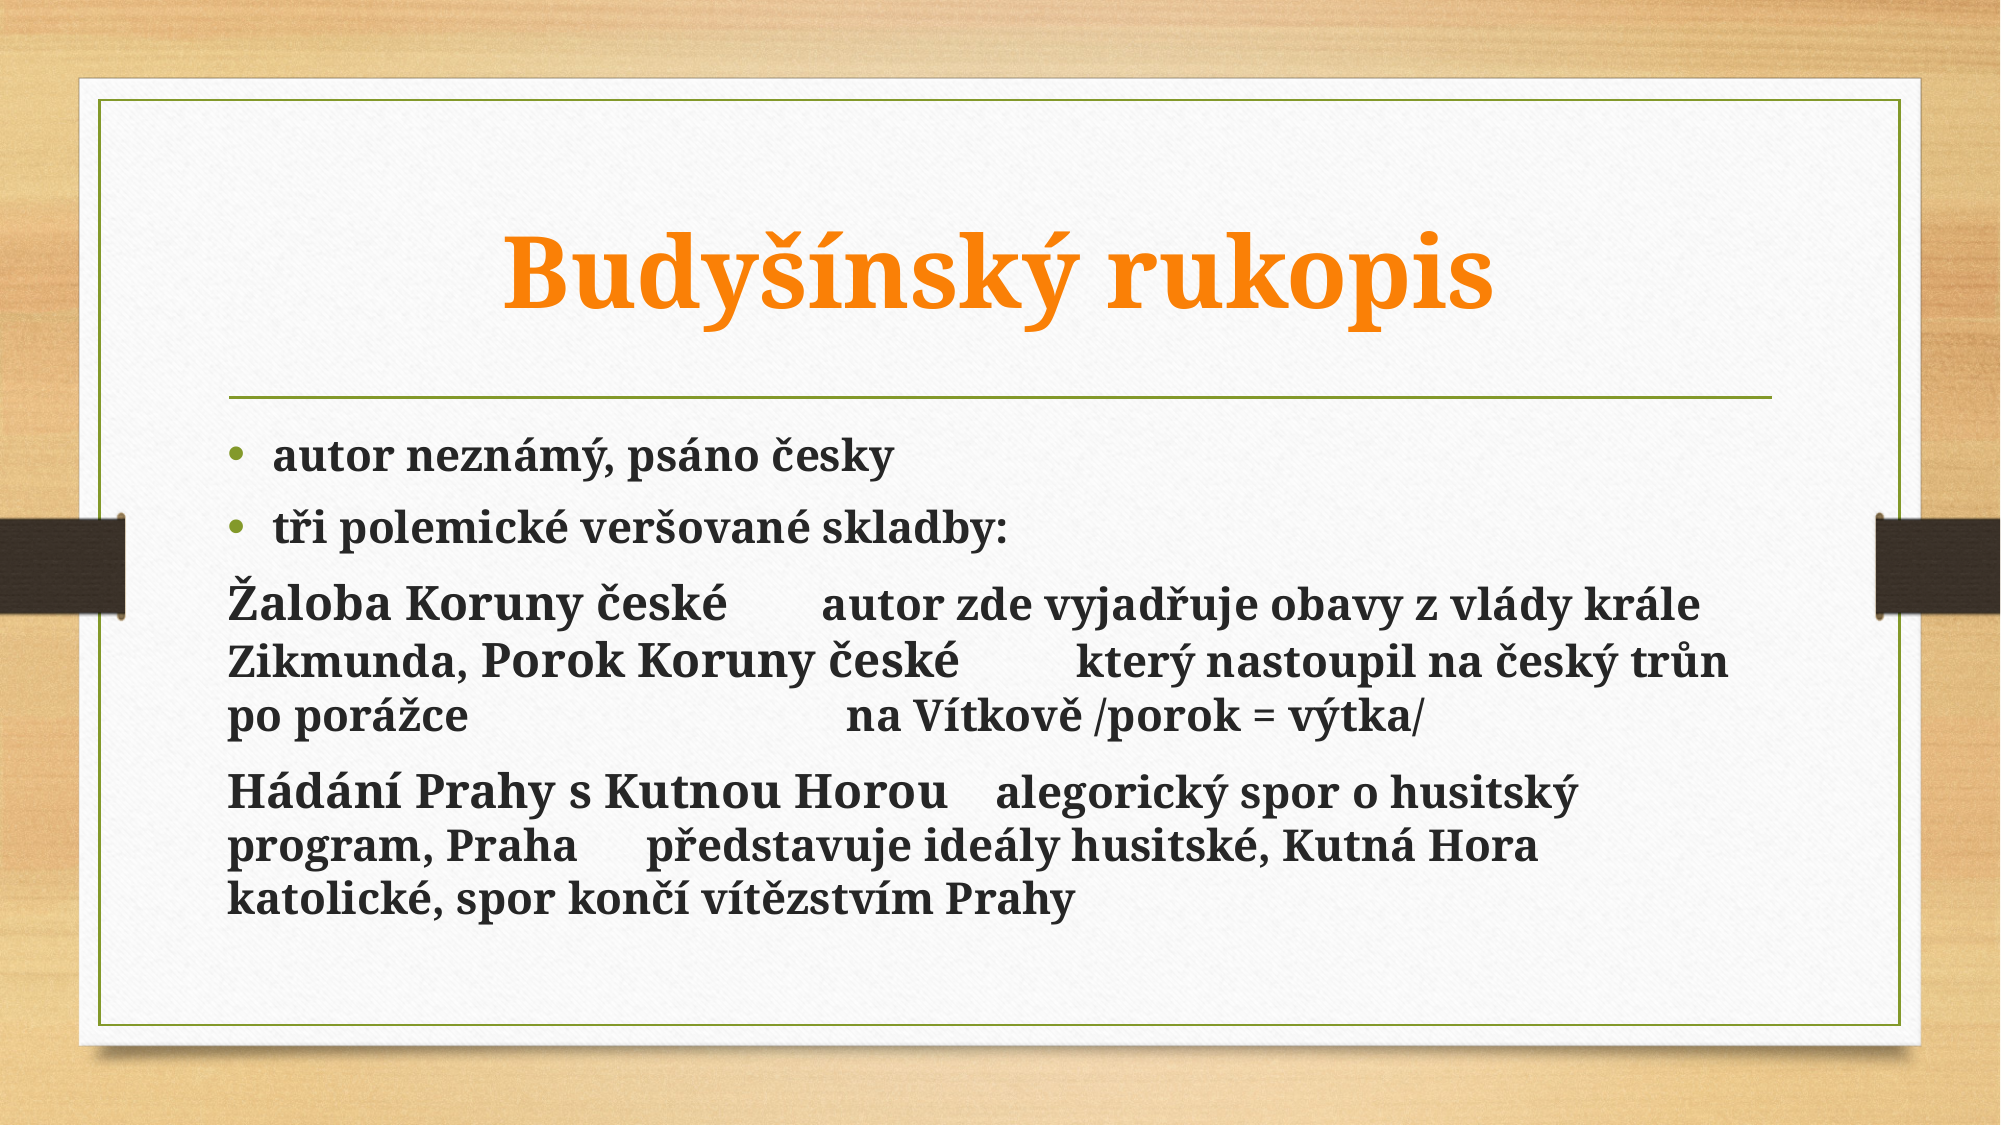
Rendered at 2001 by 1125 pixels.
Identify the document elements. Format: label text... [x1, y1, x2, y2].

picture [0, 0, 2001, 1125]
list autor neznámý, psáno česky tři polemické veršované skladby: Žaloba Koruny české autor zde vyjadřuje obavy z vlády krále Zikmunda, Porok Koruny české který nastoupil na český trůn po porážce na Vítkově /porok = výtka/ Hádání Prahy s Kutnou Horou alegorický spor o husitský program, Praha představuje ideály husitské, Kutná Hora katolické, spor končí vítězstvím Prahy [212, 419, 1788, 964]
title Budyšínský rukopis [212, 161, 1788, 375]
